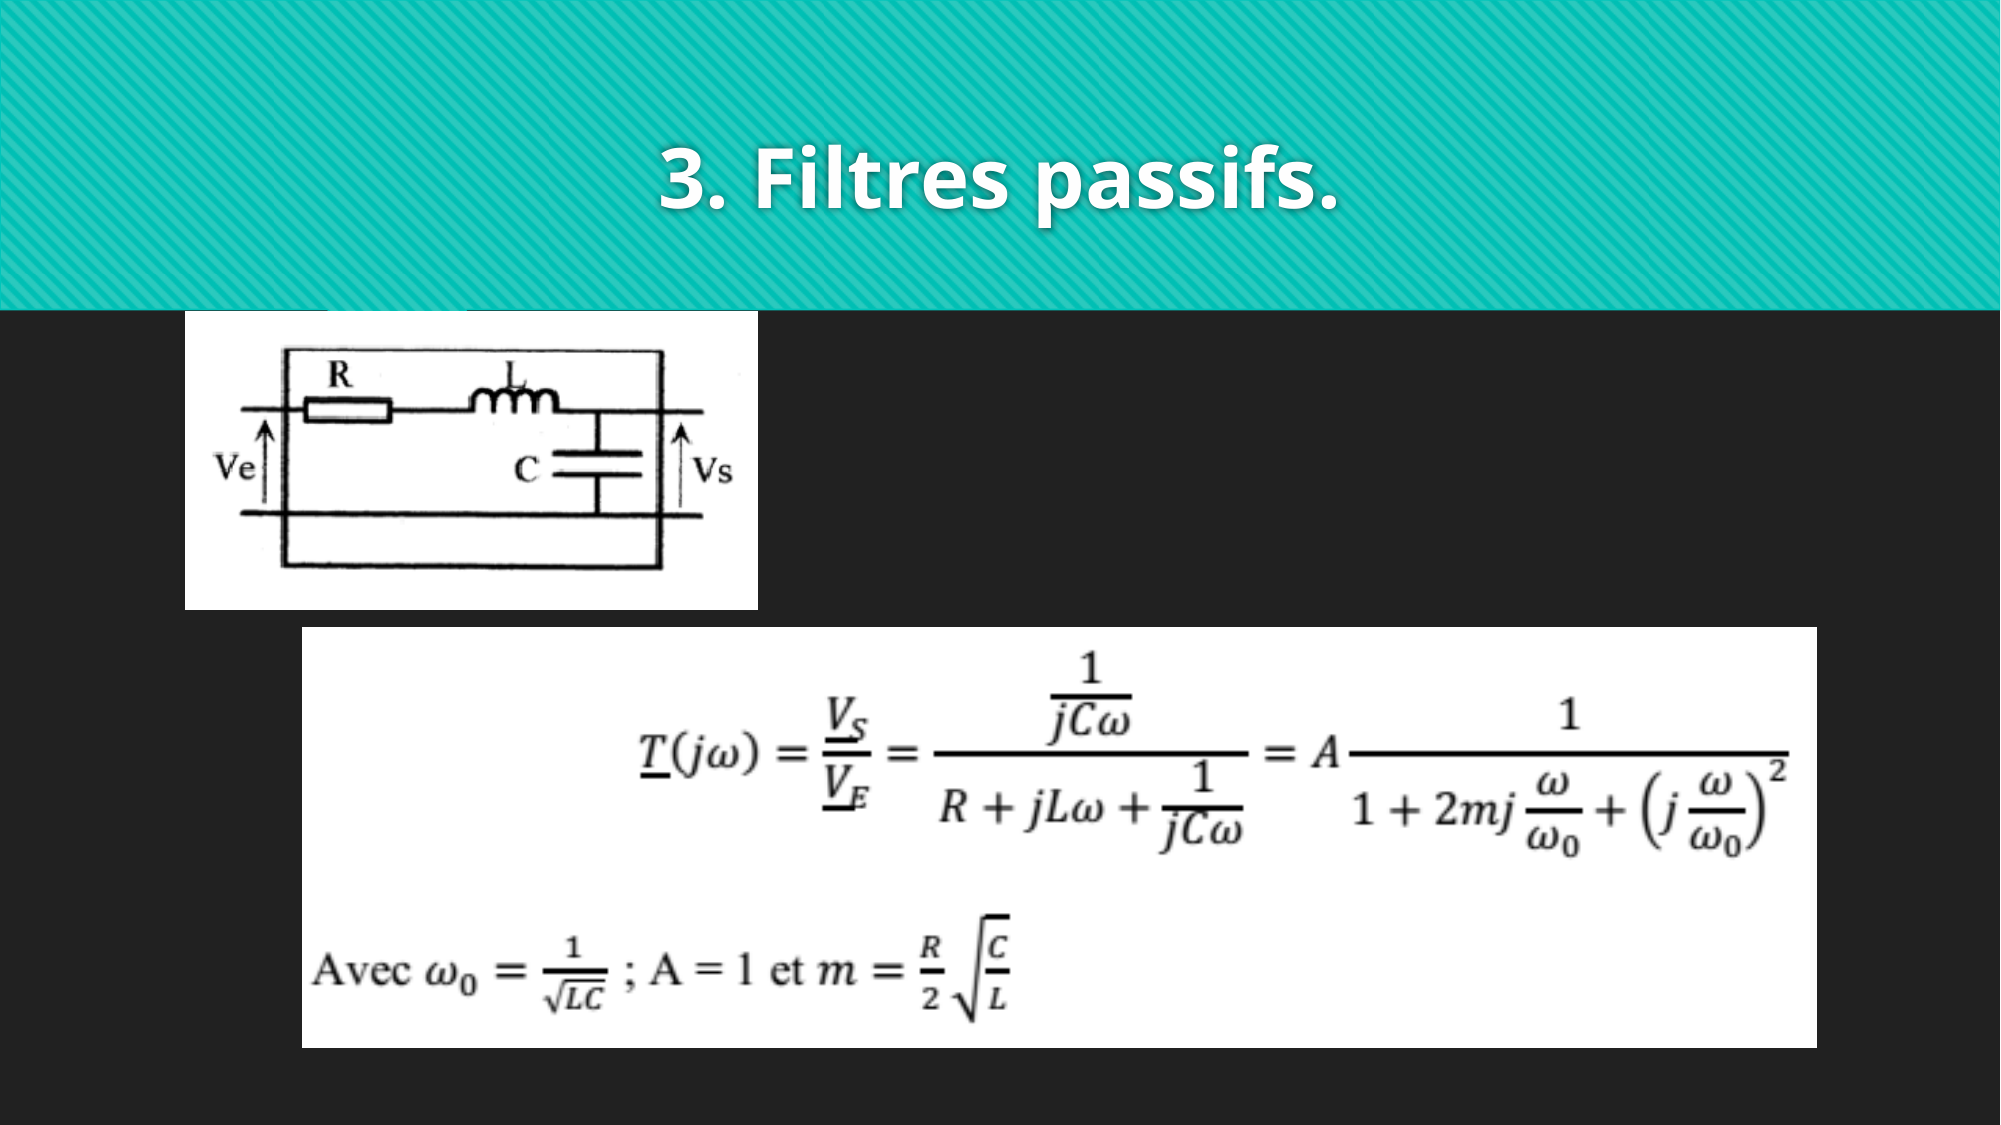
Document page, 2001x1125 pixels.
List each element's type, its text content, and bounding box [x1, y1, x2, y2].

picture [185, 311, 758, 610]
title 3. Filtres passifs. [132, 73, 1868, 233]
picture [302, 626, 1817, 1048]
